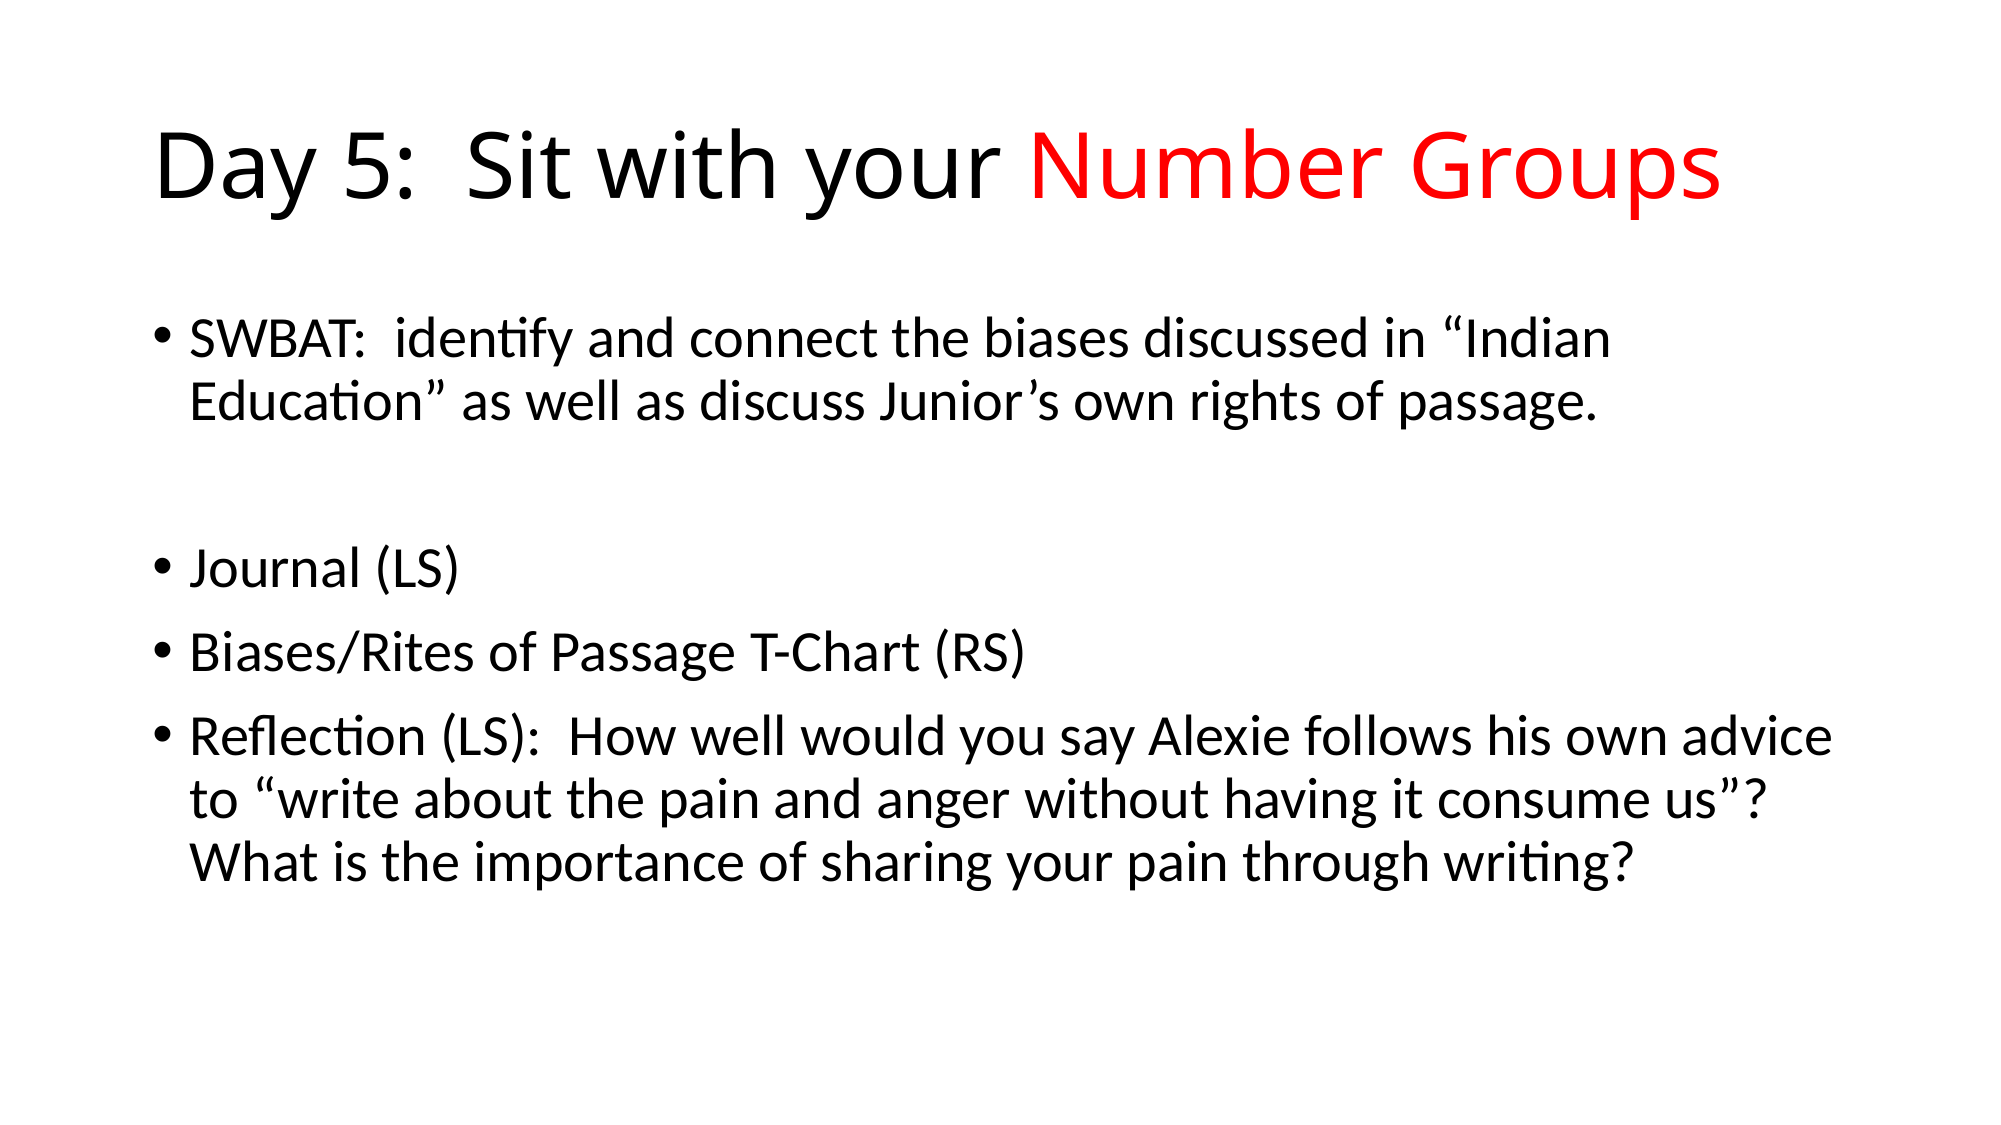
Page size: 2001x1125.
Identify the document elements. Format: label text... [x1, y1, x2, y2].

title Day 5: Sit with your Number Groups [137, 59, 1863, 278]
list SWBAT: identify and connect the biases discussed in “Indian Education” as well as discuss Junior’s own rights of passage. Journal (LS) Biases/Rites of Passage T-Chart (RS) Reflection (LS): How well would you say Alexie follows his own advice to “write about the pain and anger without having it consume us”? What is the importance of sharing your pain through writing? [137, 299, 1863, 1014]
